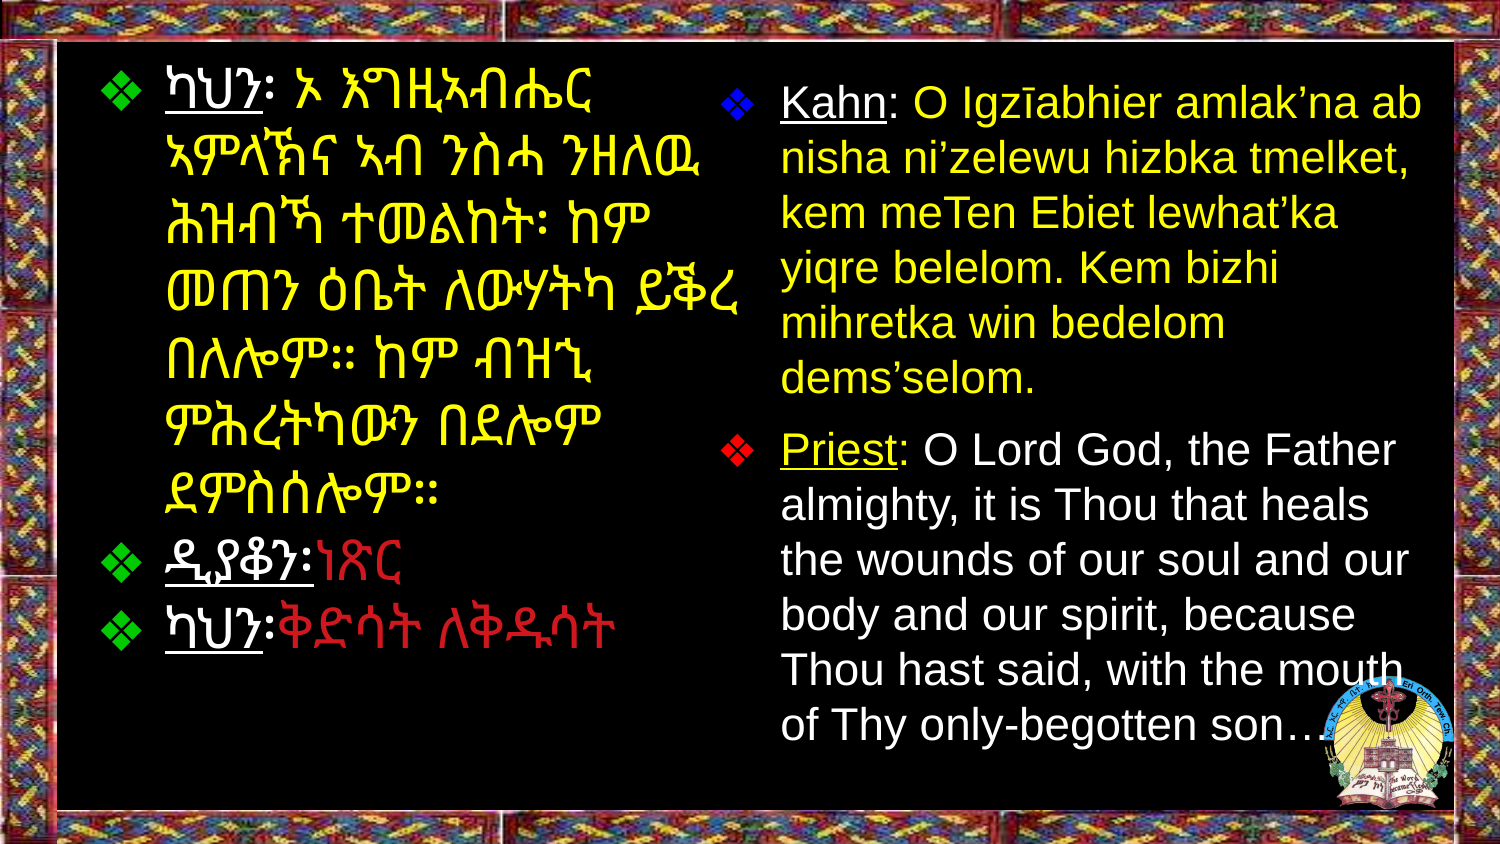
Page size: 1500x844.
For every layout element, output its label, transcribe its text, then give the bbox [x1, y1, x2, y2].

text_box Kahn: O Igzīabhier amlak’na ab nisha ni’zelewu hizbka tmelket, kem meTen Ebiet lewhat’ka yiqre belelom. Kem bizhi mihretka win bedelom dems’selom. Priest: O Lord God, the Father almighty, it is Thou that heals the wounds of our soul and our body and our spirit, because Thou hast said, with the mouth of Thy only-begotten son… [763, 65, 1447, 844]
picture [0, 0, 1500, 844]
text_box ካህን፡ ኦ እግዚኣብሔር ኣምላኽና ኣብ ንስሓ ንዘለዉ ሕዝብኻ ተመልከት፡ ከም መጠን ዕቤት ለውሃትካ ይቕረ በለሎም። ከም ብዝኂ ምሕረትካውን በደሎም ደምስሰሎም። ዲያቆን፡ነጽር ካህን፡ቅድሳት ለቅዱሳት [73, 36, 763, 844]
